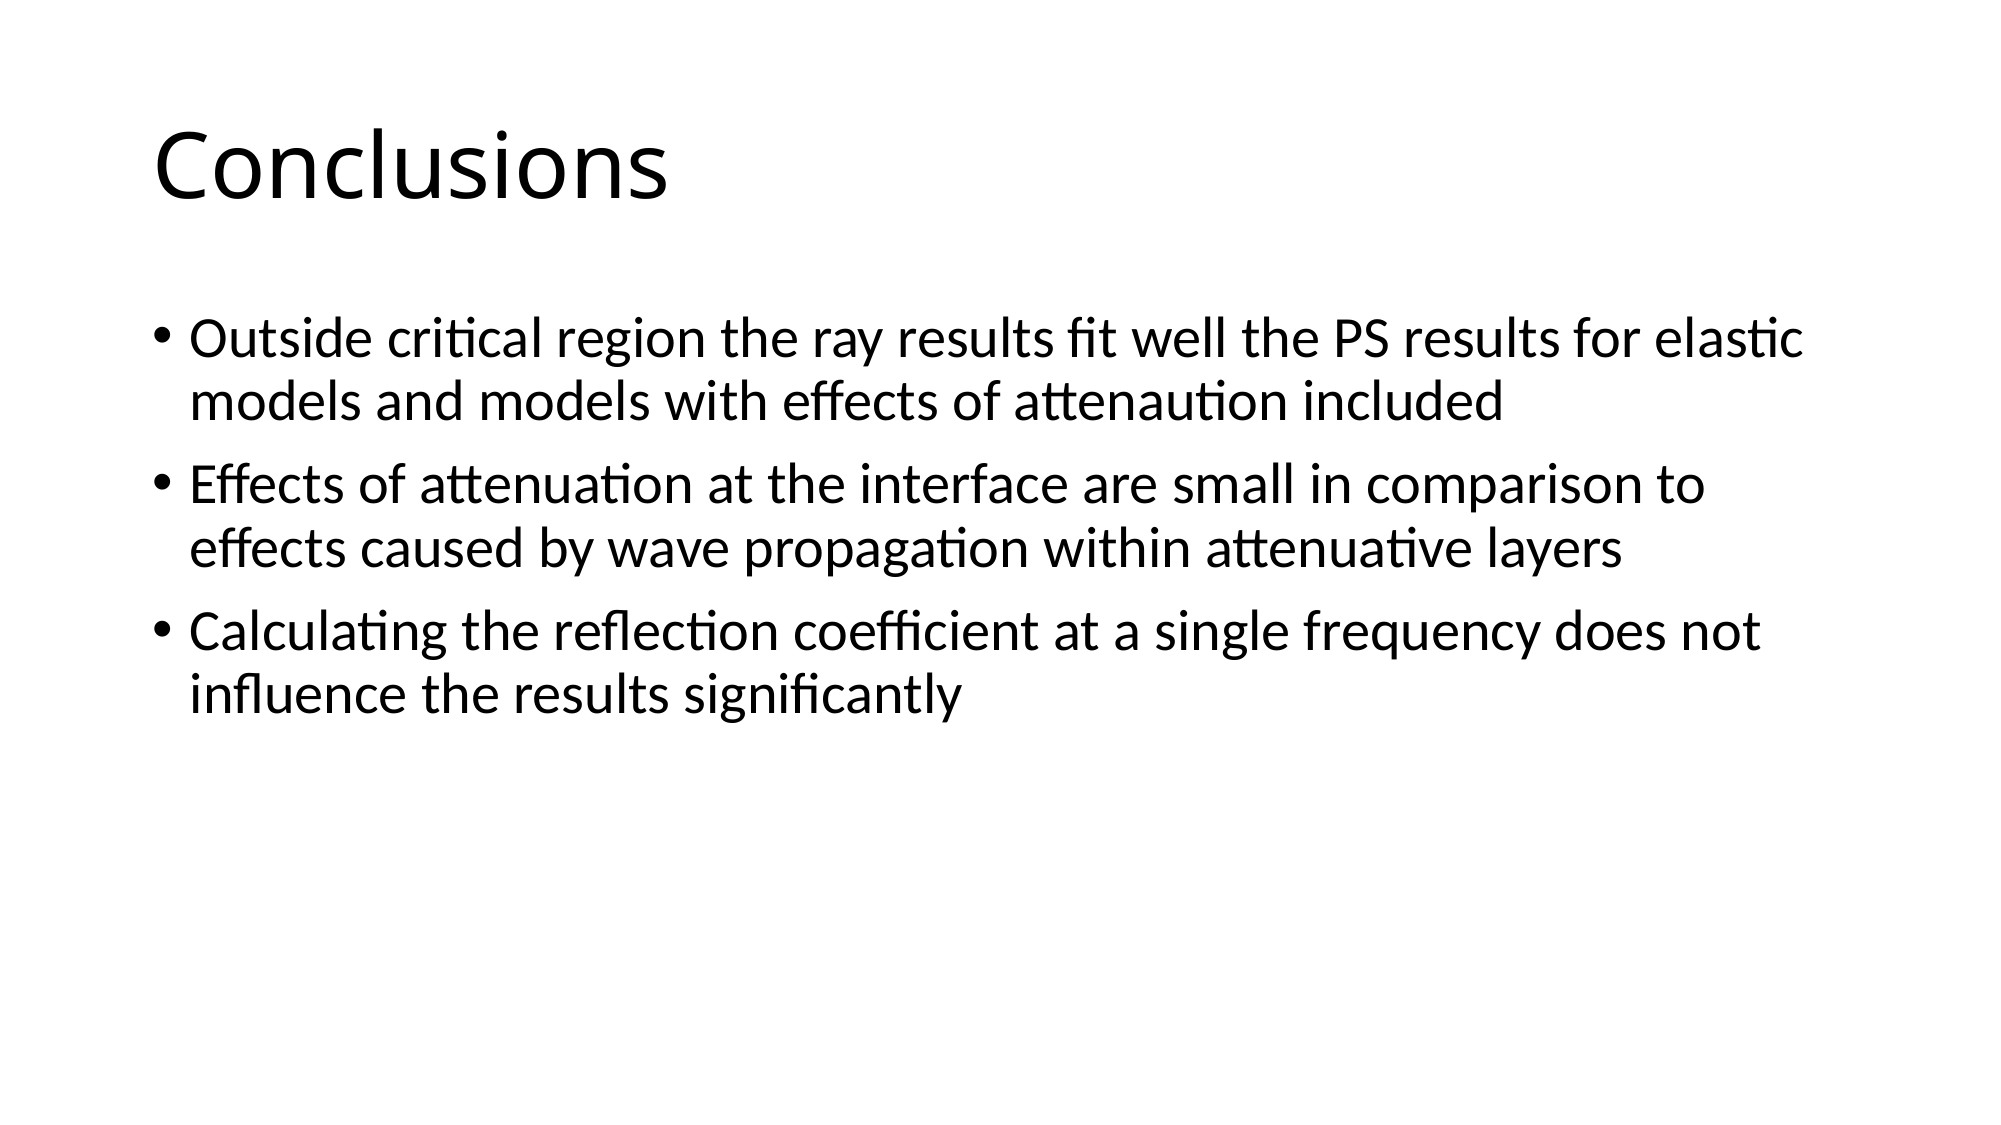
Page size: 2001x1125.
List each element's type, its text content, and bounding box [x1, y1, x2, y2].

title Conclusions [137, 59, 1863, 278]
list Outside critical region the ray results fit well the PS results for elastic models and models with effects of attenaution included Effects of attenuation at the interface are small in comparison to effects caused by wave propagation within attenuative layers Calculating the reflection coefficient at a single frequency does not influence the results significantly [137, 299, 1863, 1014]
